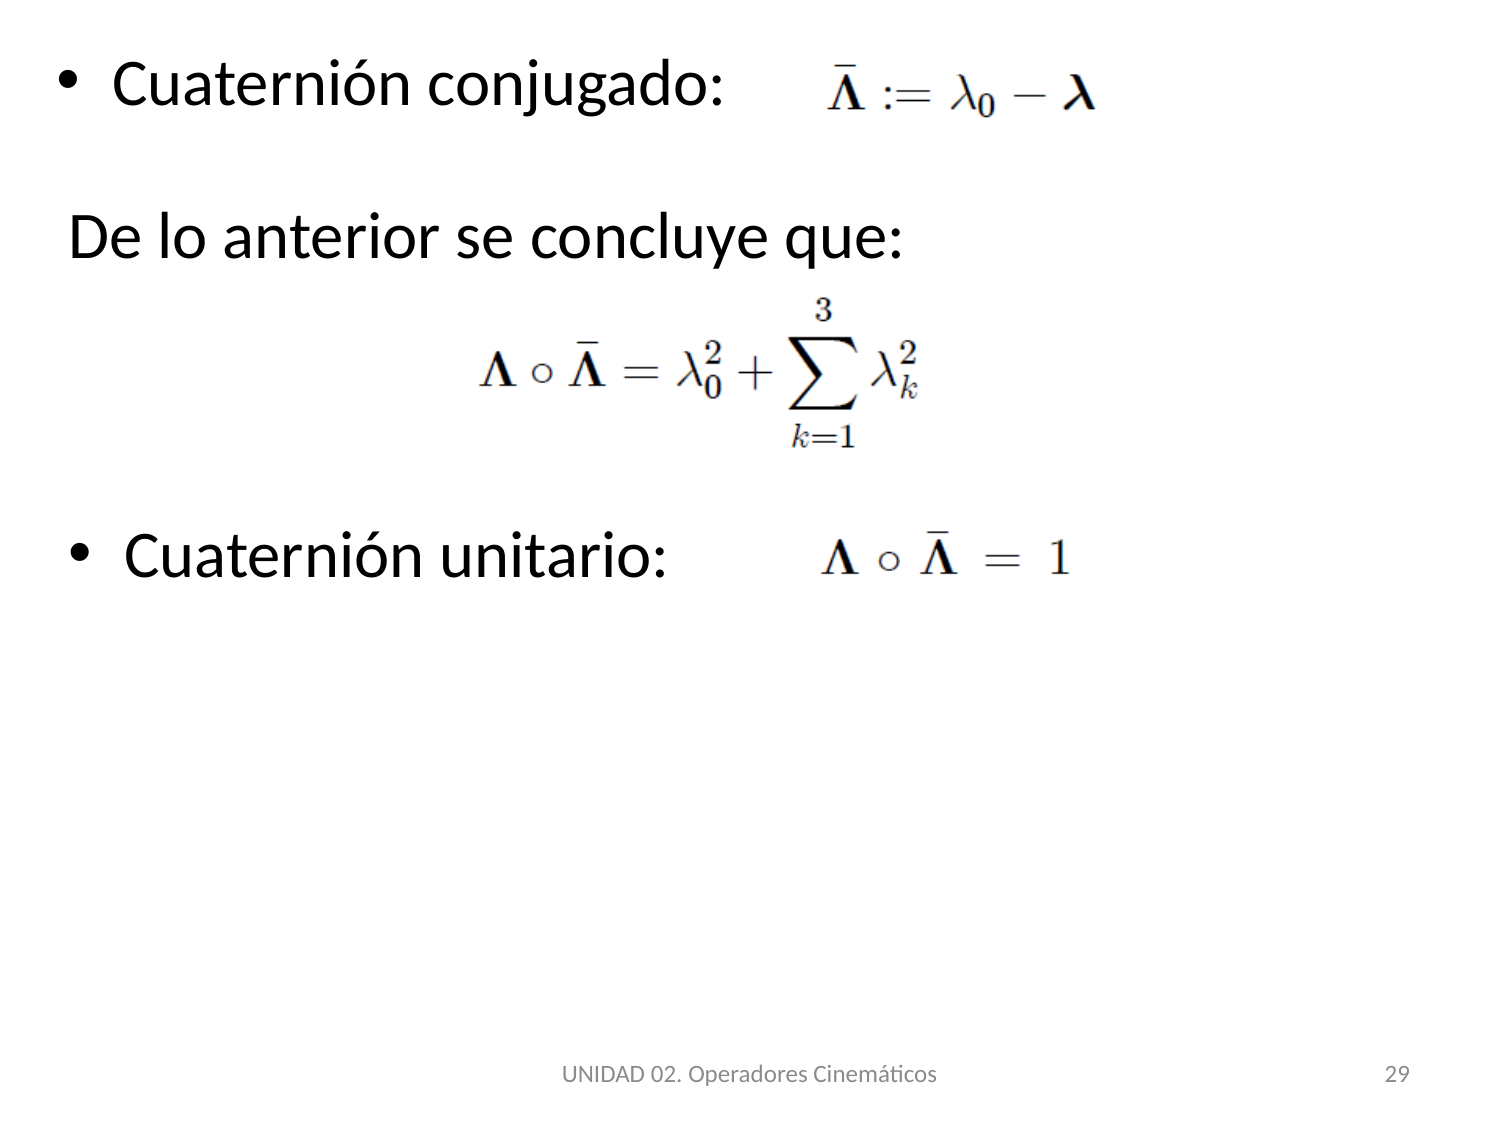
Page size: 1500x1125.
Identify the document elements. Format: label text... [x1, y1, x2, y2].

picture [478, 290, 945, 454]
slide_number 29 [1074, 1042, 1425, 1103]
text_box Cuaternión conjugado: [41, 30, 786, 131]
picture [820, 54, 1101, 127]
text_box Cuaternión unitario: [53, 503, 798, 603]
text_box De lo anterior se concluye que: [53, 184, 1046, 284]
footer UNIDAD 02. Operadores Cinemáticos [512, 1042, 988, 1103]
picture [820, 526, 1072, 582]
